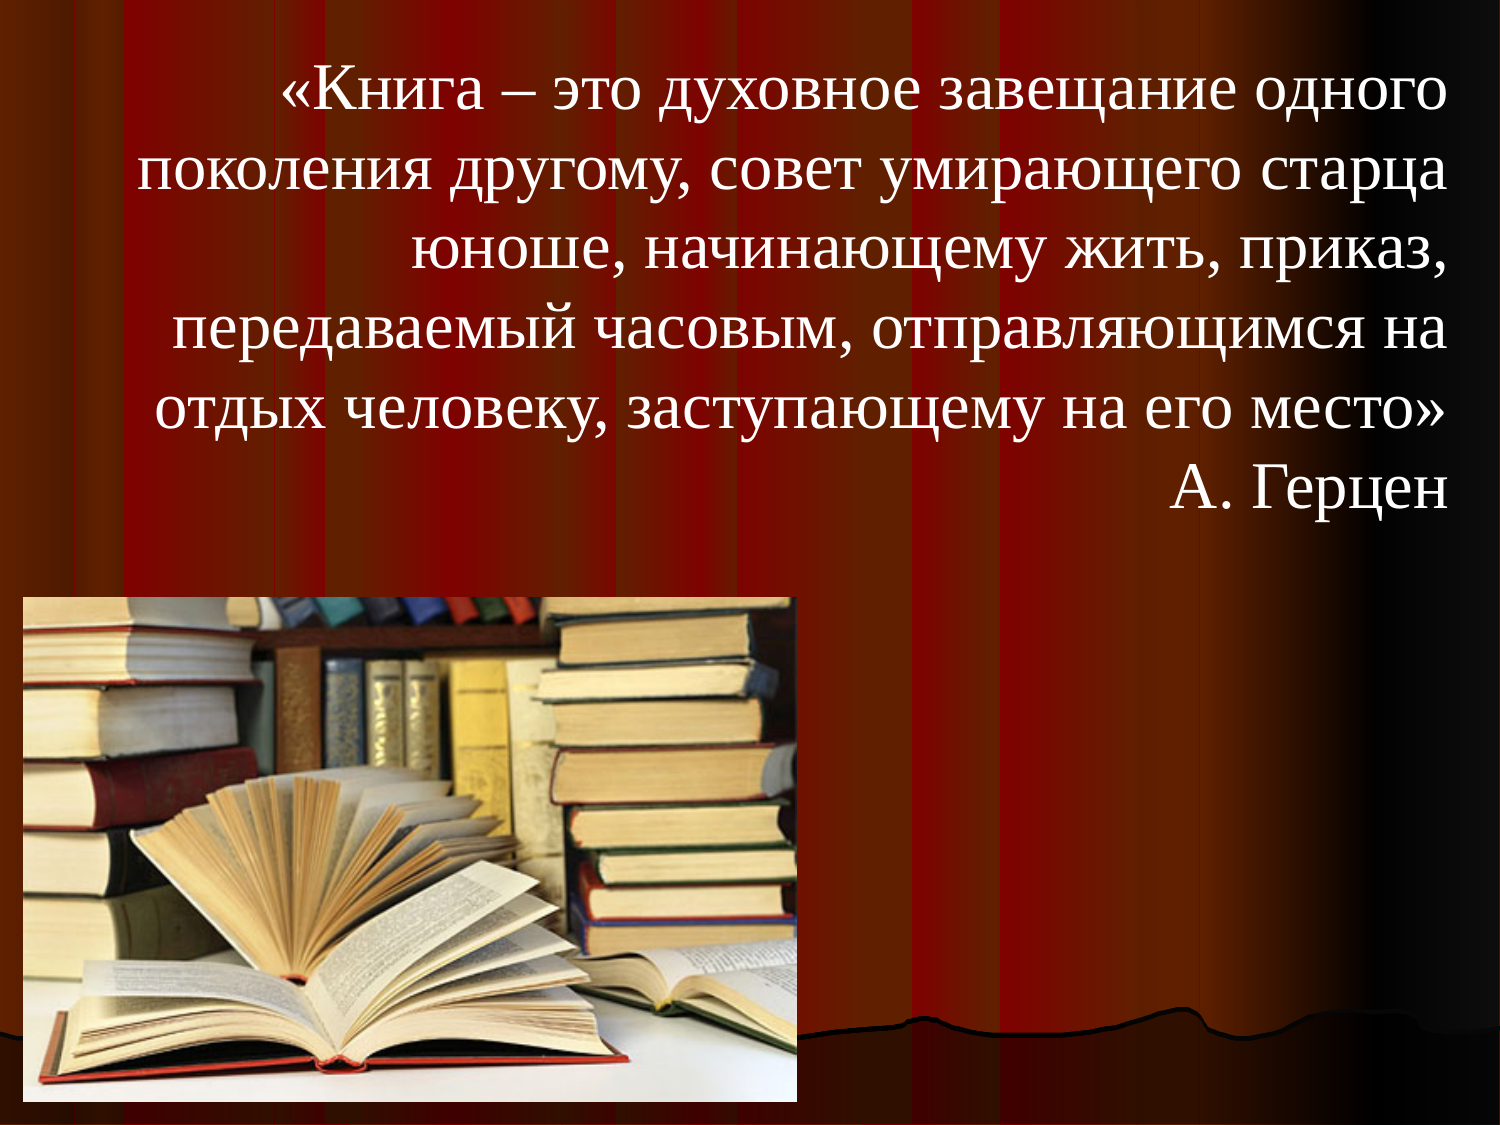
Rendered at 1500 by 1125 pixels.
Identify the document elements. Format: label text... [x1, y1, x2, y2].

text_box «Книга – это духовное завещание одного поколения другому, совет умирающего старца юноше, начинающему жить, приказ, передаваемый часовым, отправляющимся на отдых человеку, заступающему на его место» А. Герцен [93, 35, 1465, 530]
picture [23, 597, 797, 1102]
